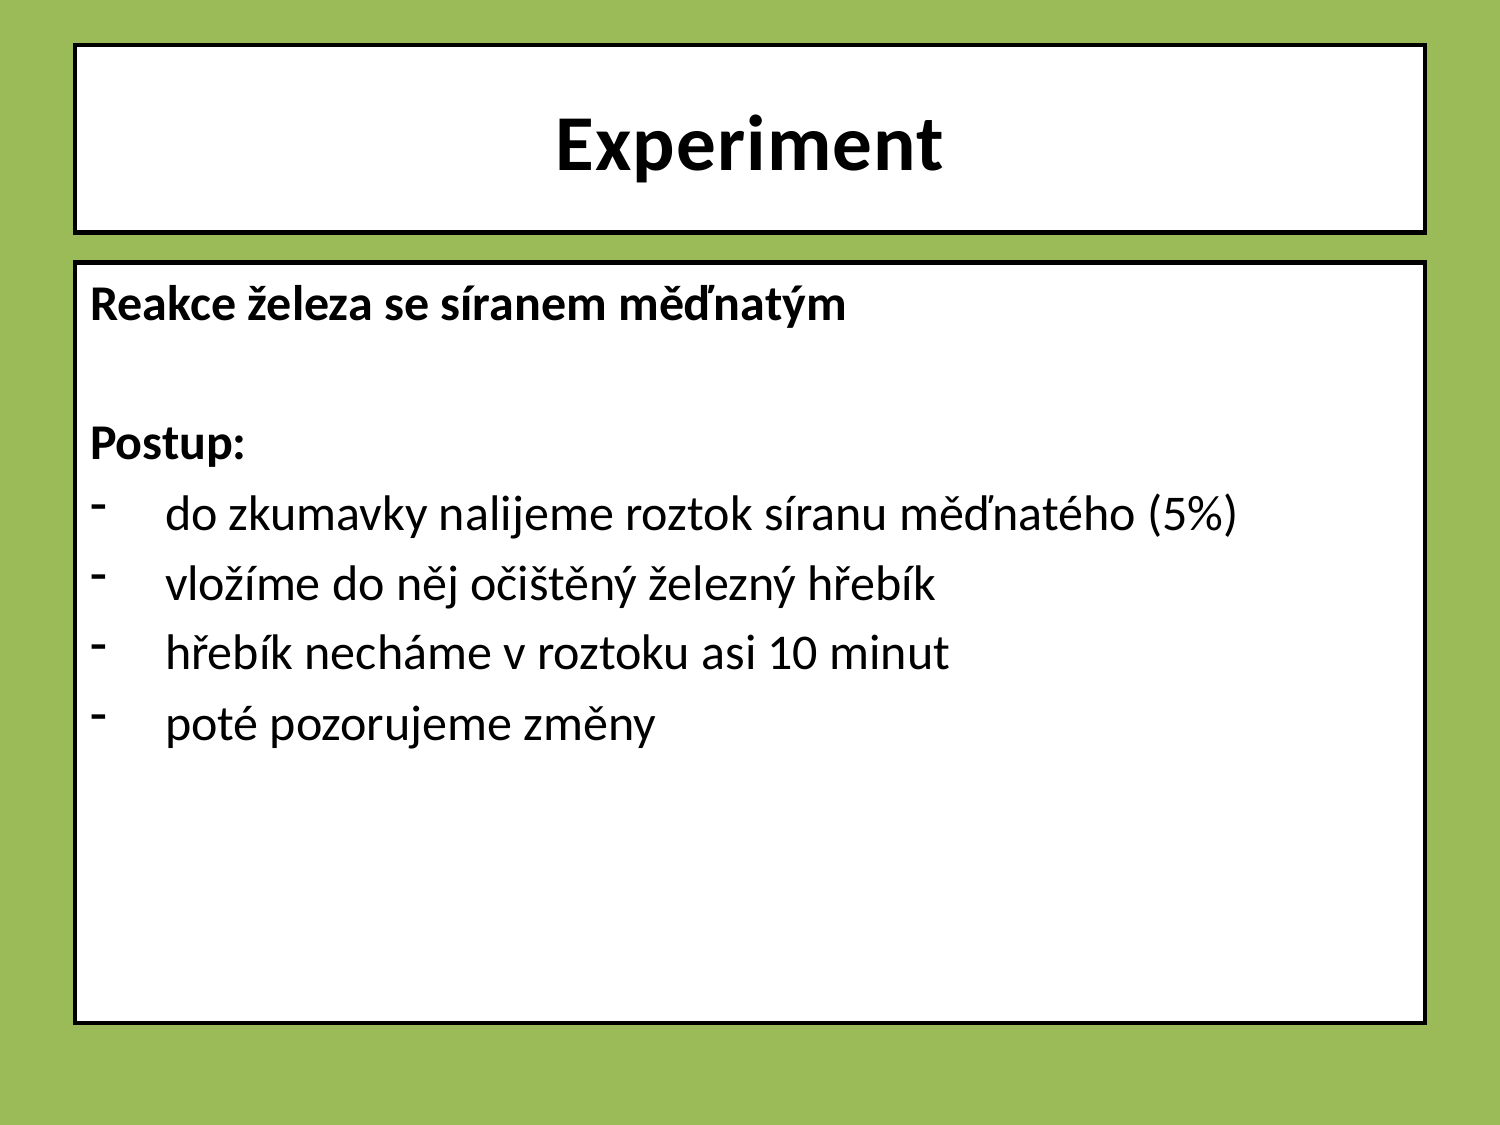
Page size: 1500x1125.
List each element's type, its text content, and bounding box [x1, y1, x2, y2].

title Experiment [73, 43, 1427, 235]
list Reakce železa se síranem měďnatým Postup: do zkumavky nalijeme roztok síranu měďnatého (5%) vložíme do něj očištěný železný hřebík hřebík necháme v roztoku asi 10 minut poté pozorujeme změny [73, 260, 1427, 1025]
